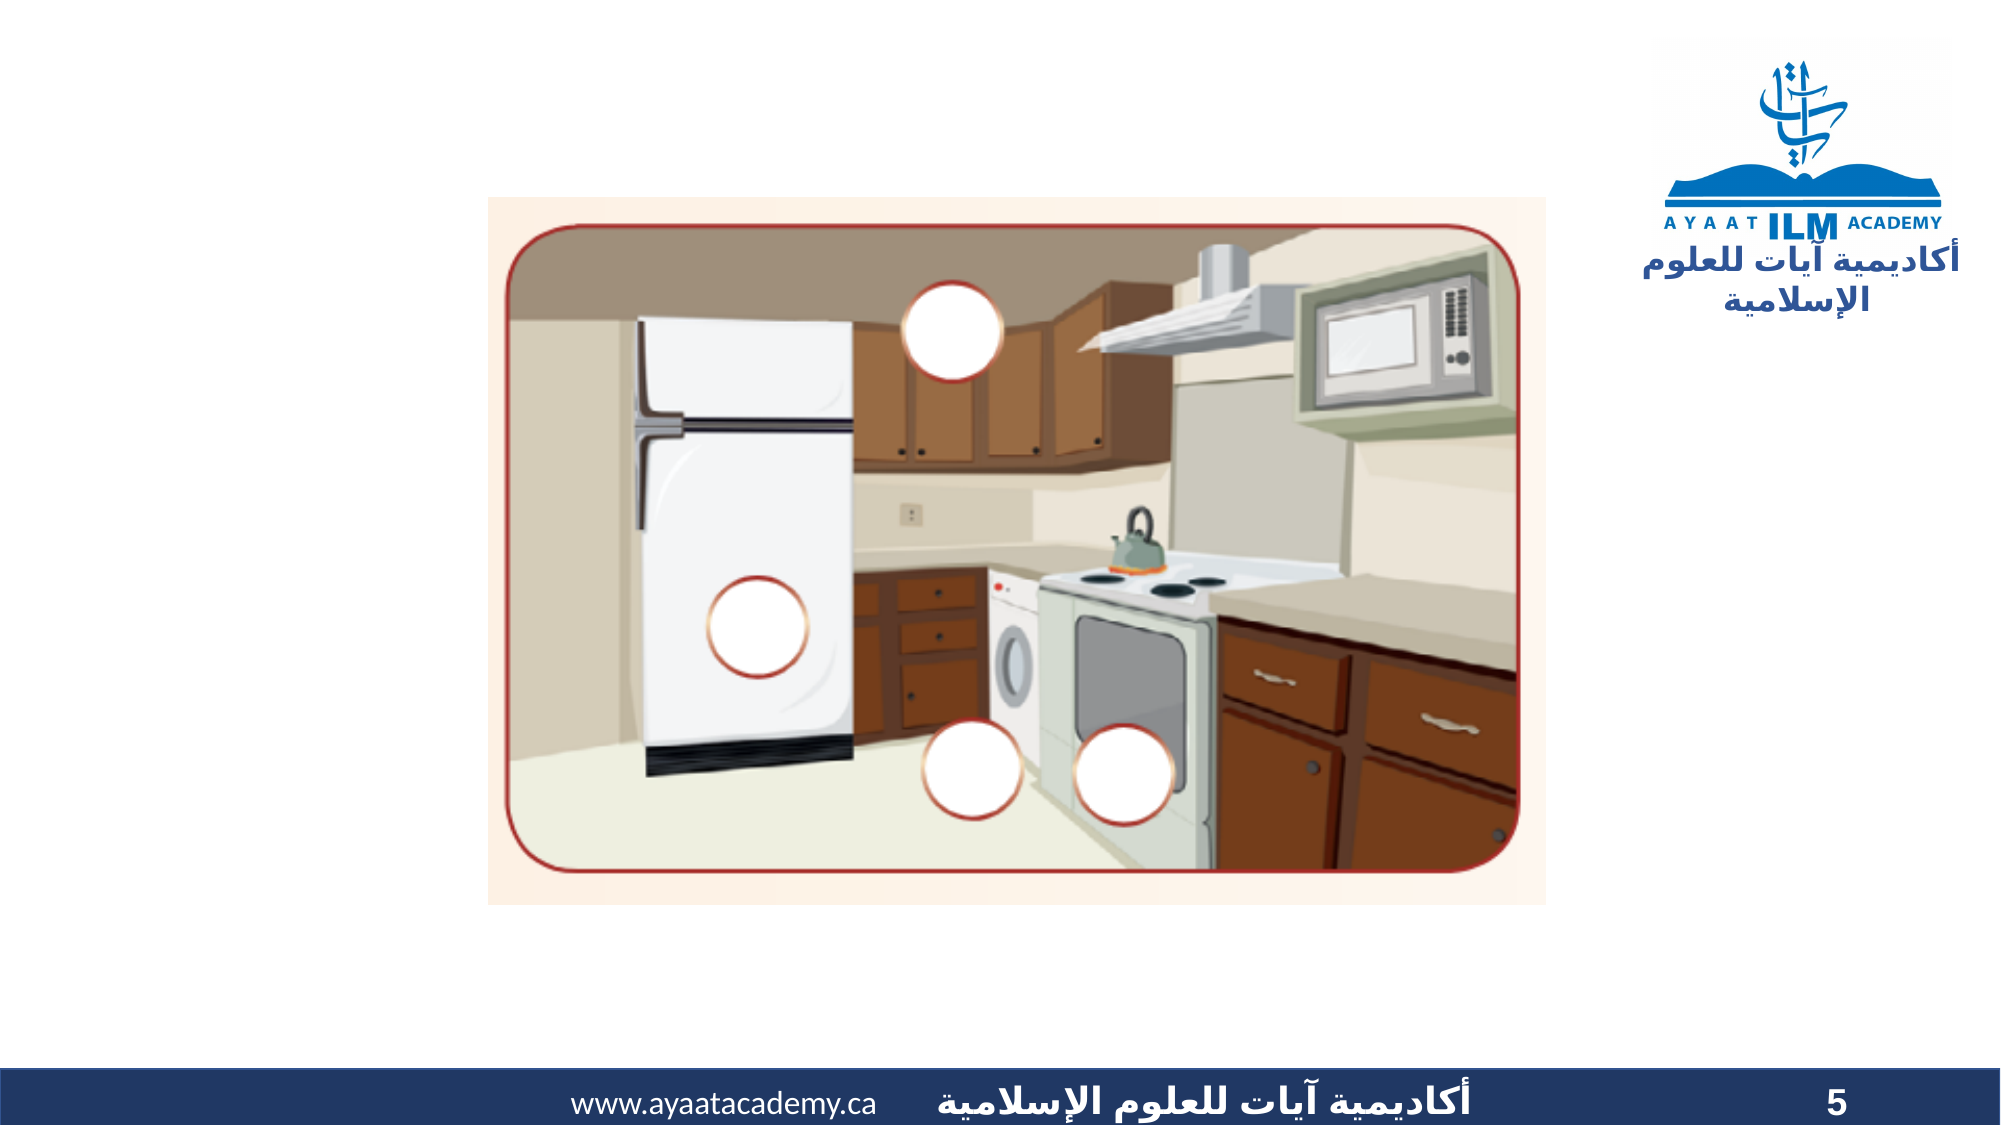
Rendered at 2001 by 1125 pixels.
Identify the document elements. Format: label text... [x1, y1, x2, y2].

picture [1651, 37, 1952, 257]
picture [488, 197, 1546, 905]
slide_number 5 [1412, 1070, 1863, 1125]
